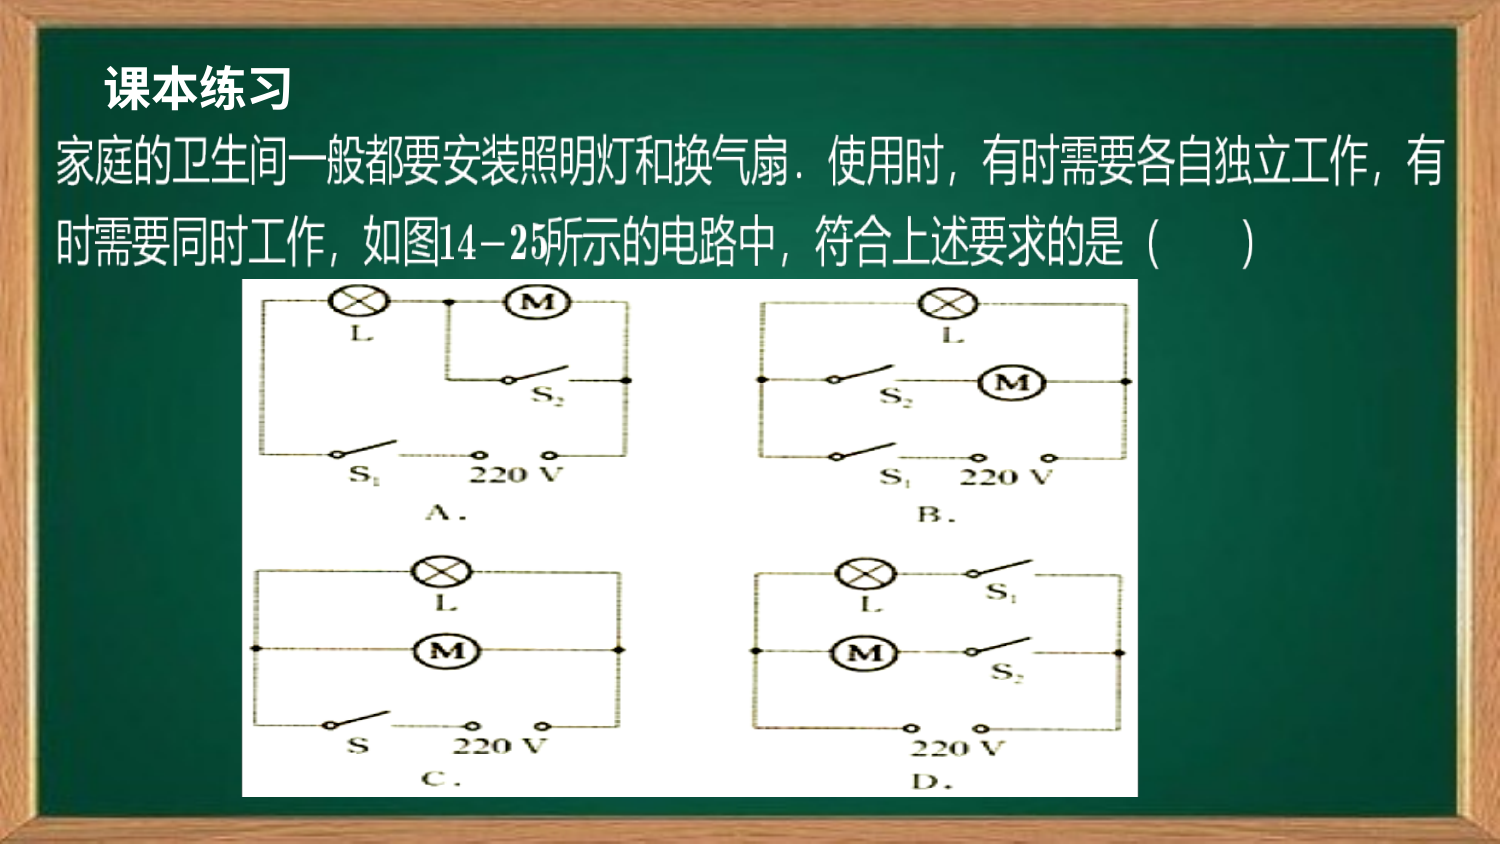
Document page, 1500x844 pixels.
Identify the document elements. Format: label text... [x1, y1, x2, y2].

picture [0, 0, 1500, 844]
text_box [101, 287, 1439, 824]
text_box 课本练习 [103, 43, 1499, 116]
